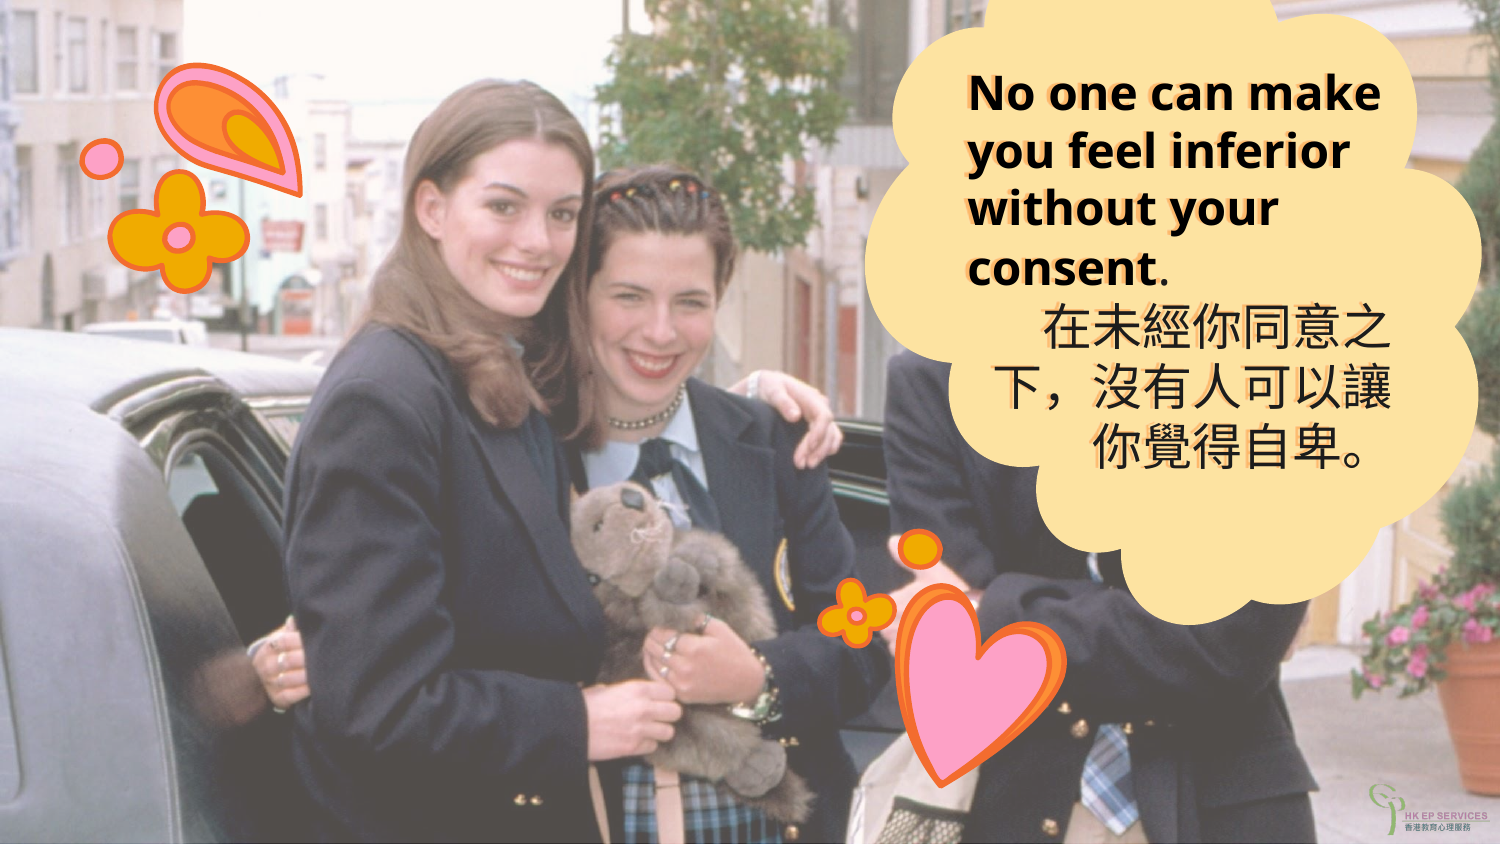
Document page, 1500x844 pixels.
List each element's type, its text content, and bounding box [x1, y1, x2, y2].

text_box [1036, 168, 1482, 626]
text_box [79, 139, 124, 180]
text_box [103, 170, 250, 296]
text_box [159, 56, 292, 214]
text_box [841, 540, 1094, 791]
title No one can make you feel inferior without your consent. 在未經你同意之下，沒有人可以讓你覺得自卑。 [952, 46, 1408, 492]
text_box [0, 0, 1500, 844]
text_box [1408, 67, 1418, 160]
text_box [816, 578, 899, 648]
text_box [864, 0, 1394, 363]
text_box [898, 529, 943, 570]
